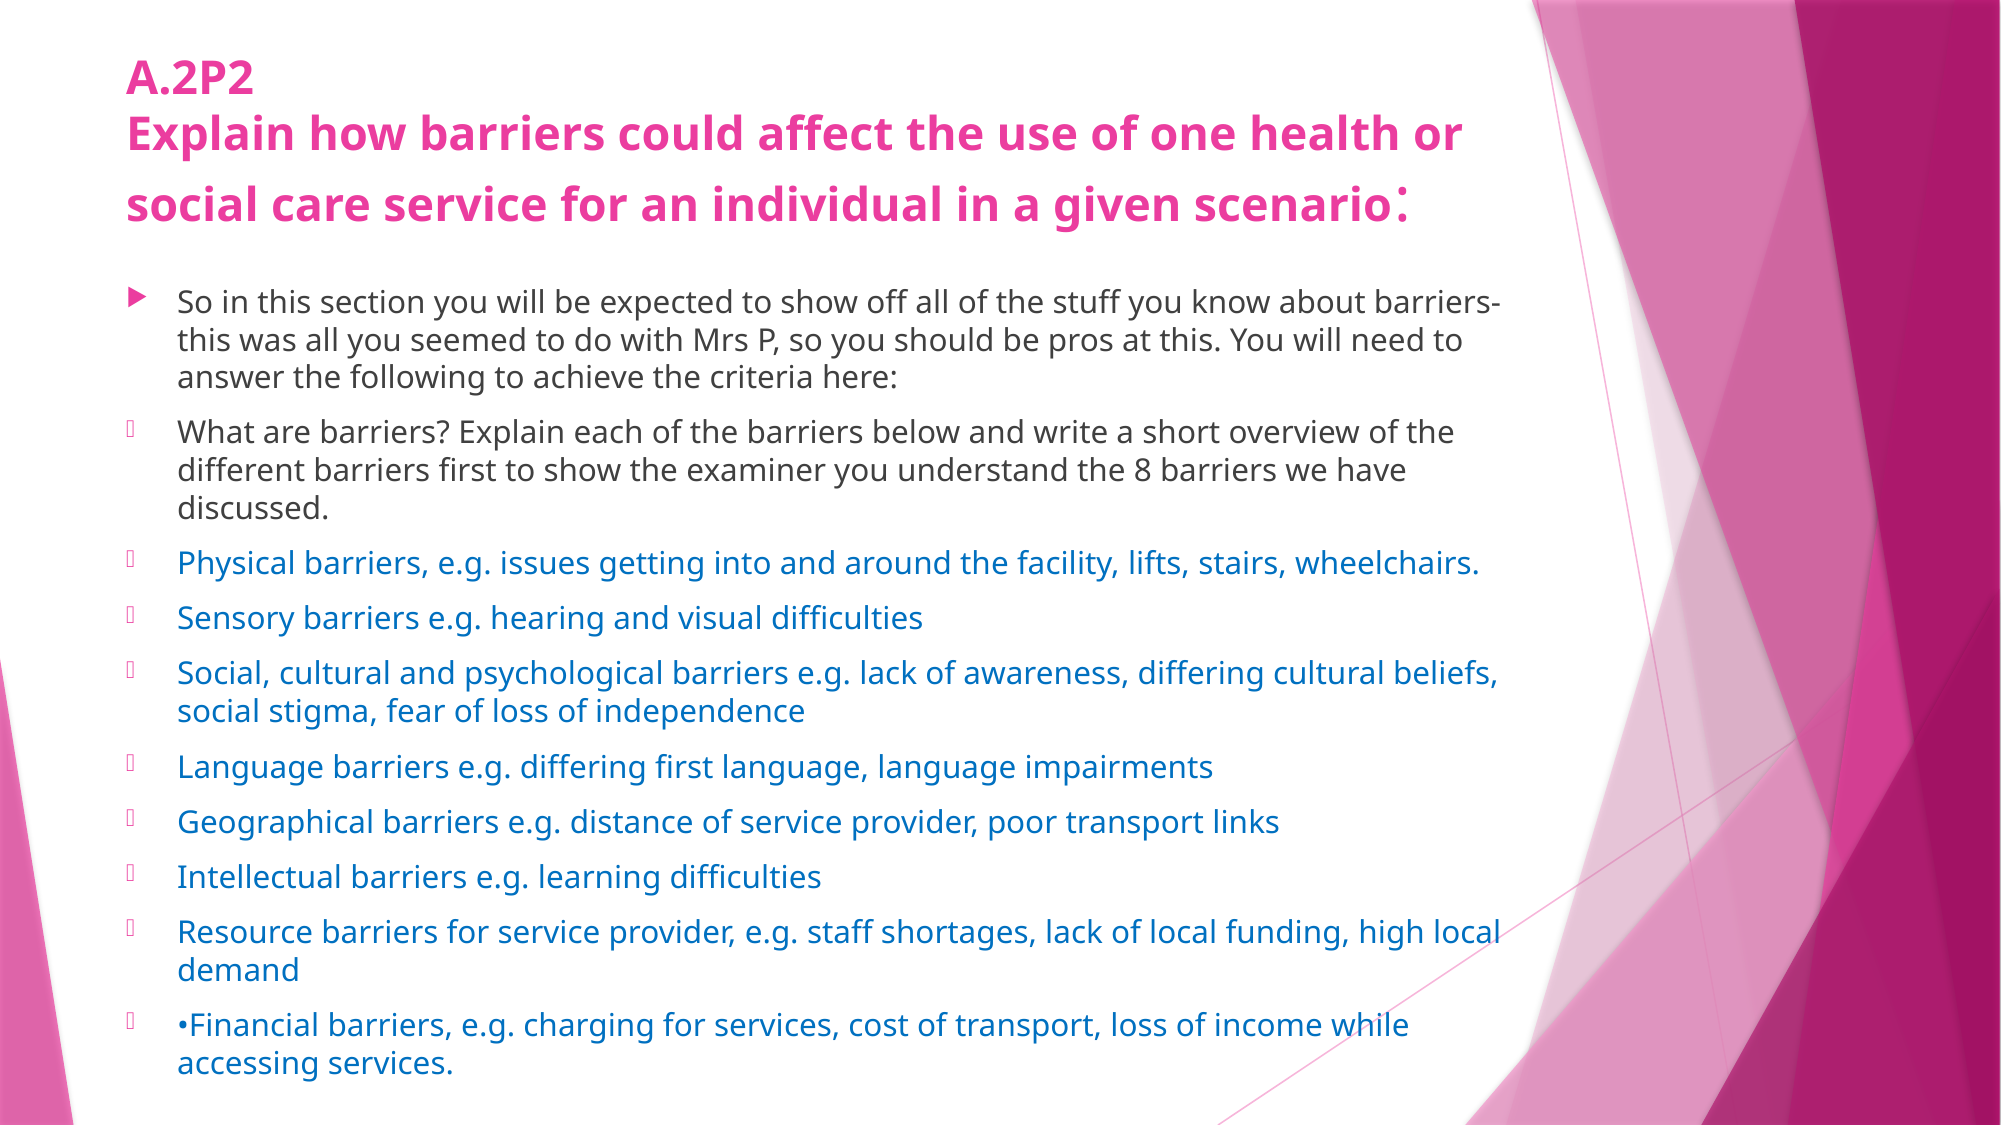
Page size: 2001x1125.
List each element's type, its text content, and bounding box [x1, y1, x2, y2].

title A.2P2 Explain how barriers could affect the use of one health or social care service for an individual in a given scenario: [111, 39, 1522, 257]
list So in this section you will be expected to show off all of the stuff you know about barriers- this was all you seemed to do with Mrs P, so you should be pros at this. You will need to answer the following to achieve the criteria here: What are barriers? Explain each of the barriers below and write a short overview of the different barriers first to show the examiner you understand the 8 barriers we have discussed. Physical barriers, e.g. issues getting into and around the facility, lifts, stairs, wheelchairs. Sensory barriers e.g. hearing and visual difficulties Social, cultural and psychological barriers e.g. lack of awareness, differing cultural beliefs, social stigma, fear of loss of independence Language barriers e.g. differing first language, language impairments Geographical barriers e.g. distance of service provider, poor transport links Intellectual barriers e.g. learning difficulties Resource barriers for service provider, e.g. staff shortages, lack of local funding, high local demand •Financial barriers, e.g. charging for services, cost of transport, loss of income while accessing services. [111, 274, 1522, 1098]
